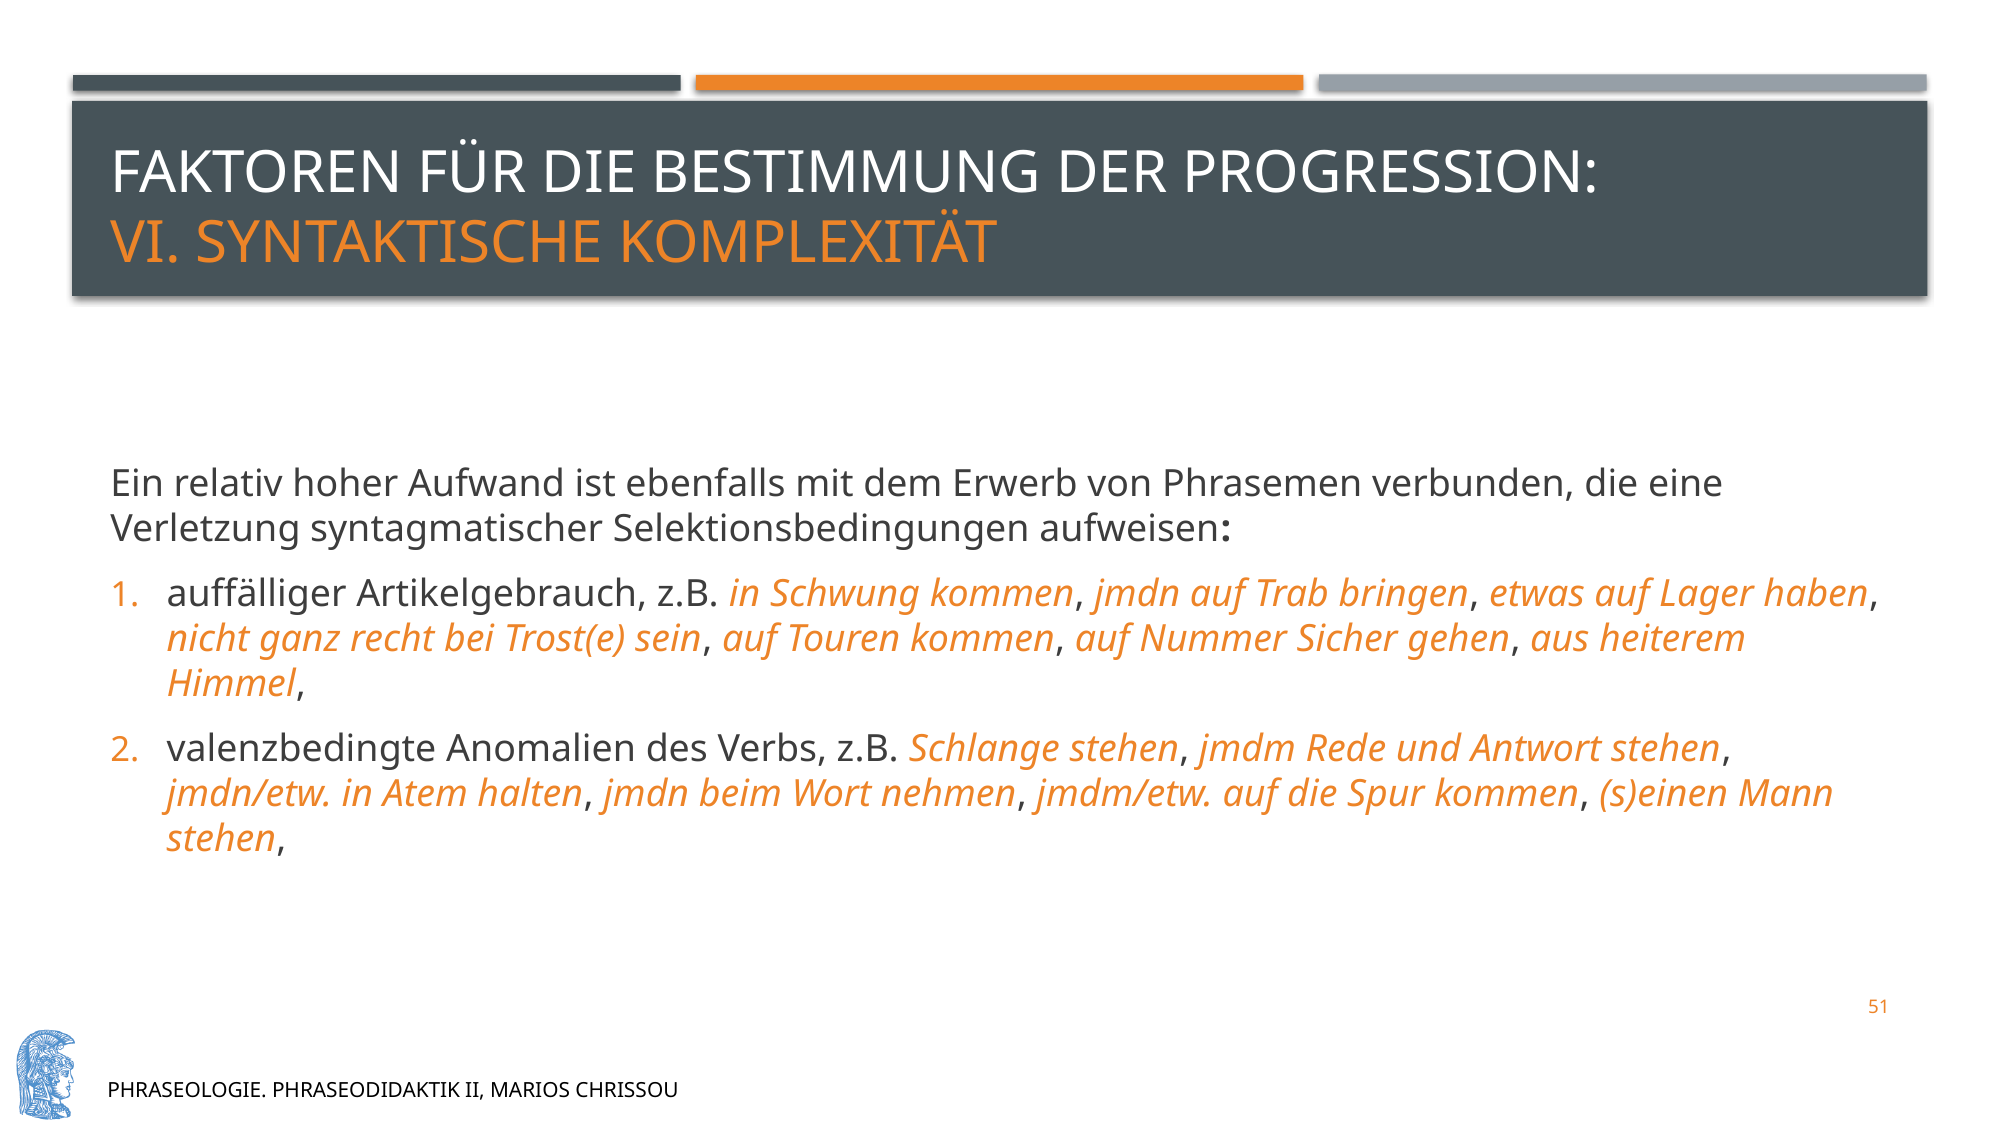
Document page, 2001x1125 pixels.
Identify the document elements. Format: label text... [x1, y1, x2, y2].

slide_number 51 [1732, 977, 1905, 1037]
list Ein relativ hoher Aufwand ist ebenfalls mit dem Erwerb von Phrasemen verbunden, die eine Verletzung syntagmatischer Selektionsbedingungen aufweisen: auffälliger Artikelgebrauch, z.B. in Schwung kommen, jmdn auf Trab bringen, etwas auf Lager haben, nicht ganz recht bei Trost(e) sein, auf Touren kommen, auf Nummer Sicher gehen, aus heiterem Himmel, valenzbedingte Anomalien des Verbs, z.B. Schlange stehen, jmdm Rede und Antwort stehen, jmdn/etw. in Atem halten, jmdn beim Wort nehmen, jmdm/etw. auf die Spur kommen, (s)einen Mann stehen, [95, 357, 1905, 962]
title Faktoren für die bestimmung der progression: vi. syntaktische Komplexität [95, 115, 1905, 282]
picture [9, 1026, 81, 1120]
